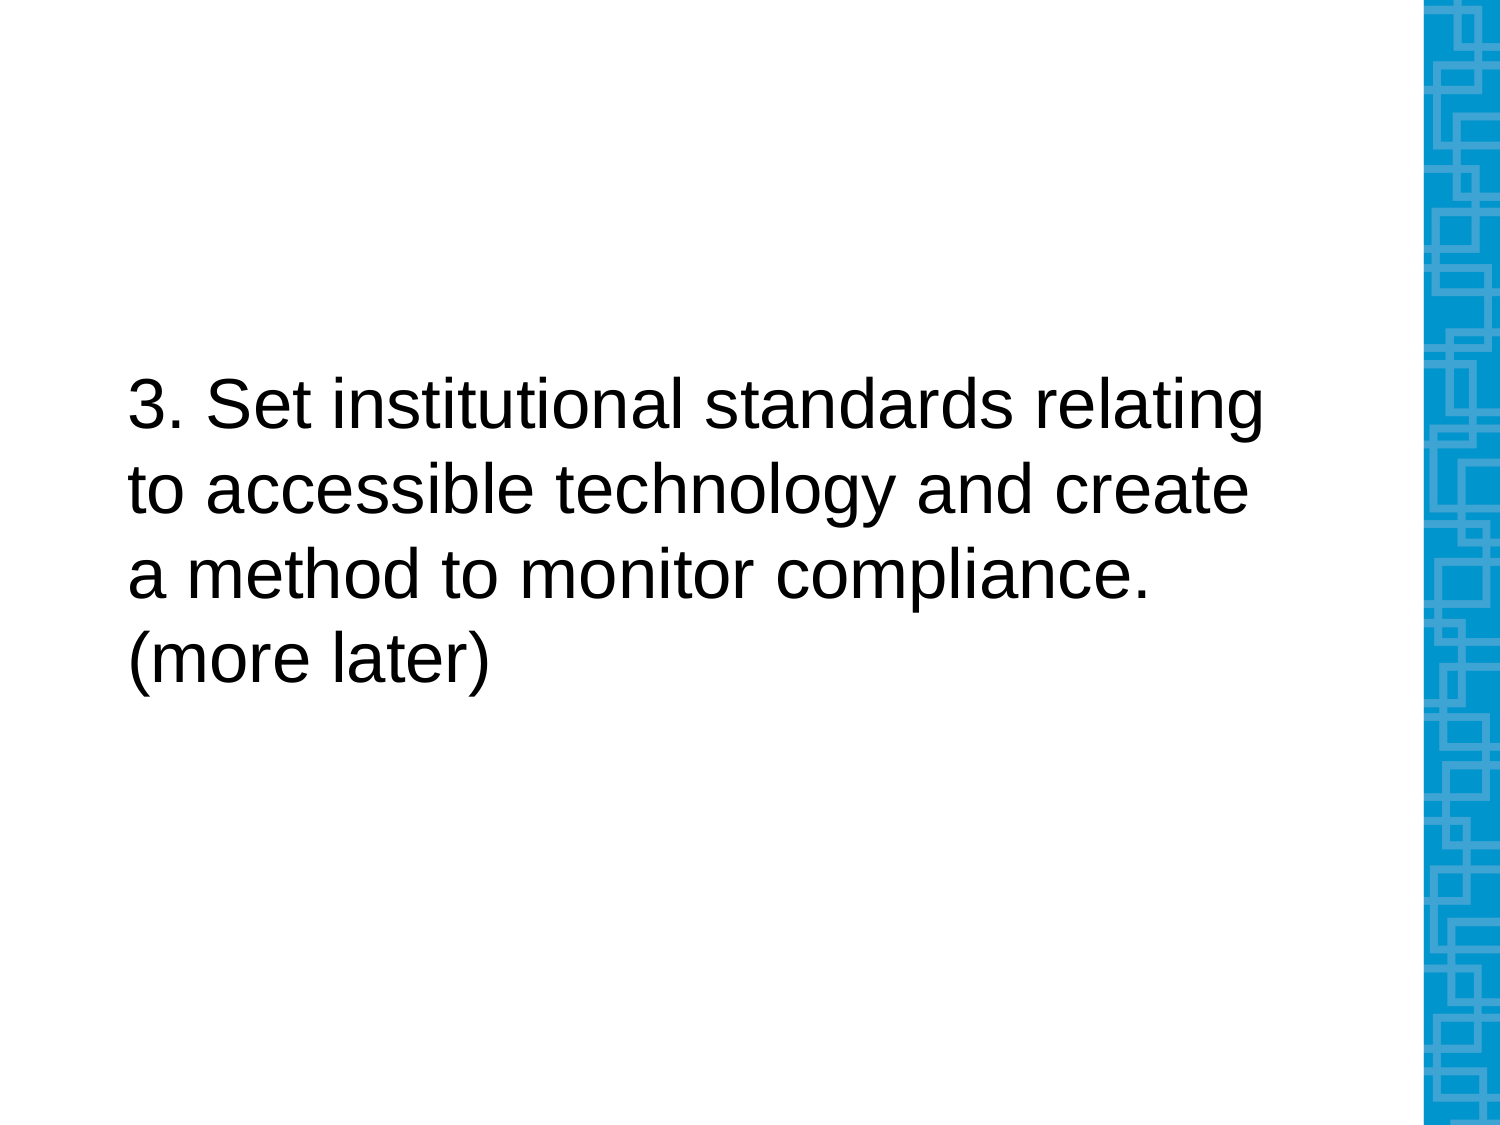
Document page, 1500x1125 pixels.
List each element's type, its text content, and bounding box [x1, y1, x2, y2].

title 3. Set institutional standards relating to accessible technology and create a method to monitor compliance. (more later) [112, 350, 1325, 738]
picture [0, 0, 1500, 1125]
